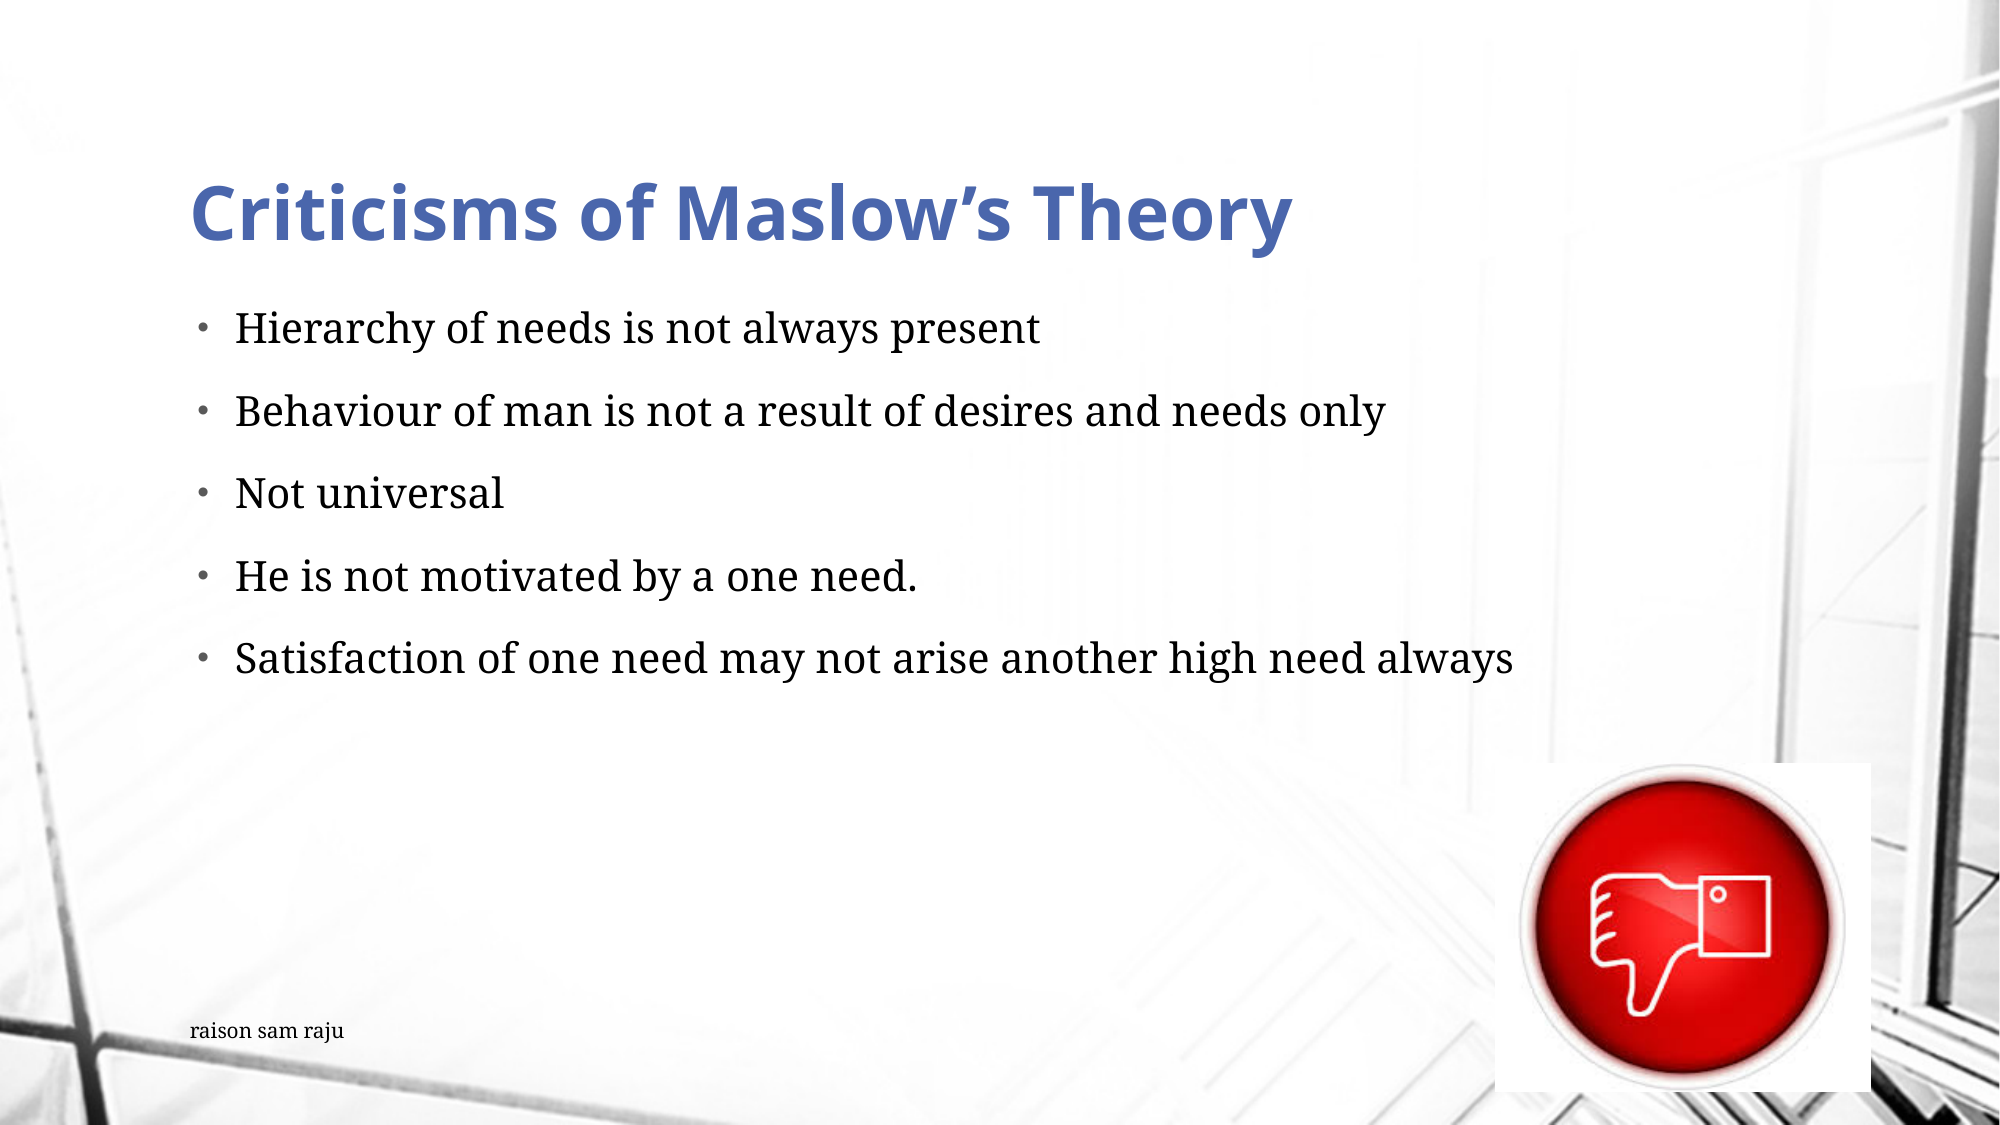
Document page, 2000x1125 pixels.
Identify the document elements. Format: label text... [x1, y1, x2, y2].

picture [0, 0, 2000, 1125]
footer raison sam raju [174, 1009, 1103, 1055]
list Hierarchy of needs is not always present Behaviour of man is not a result of desires and needs only Not universal He is not motivated by a one need. Satisfaction of one need may not arise another high need always [174, 299, 1600, 988]
title Criticisms of Maslow’s Theory [174, 87, 1600, 263]
